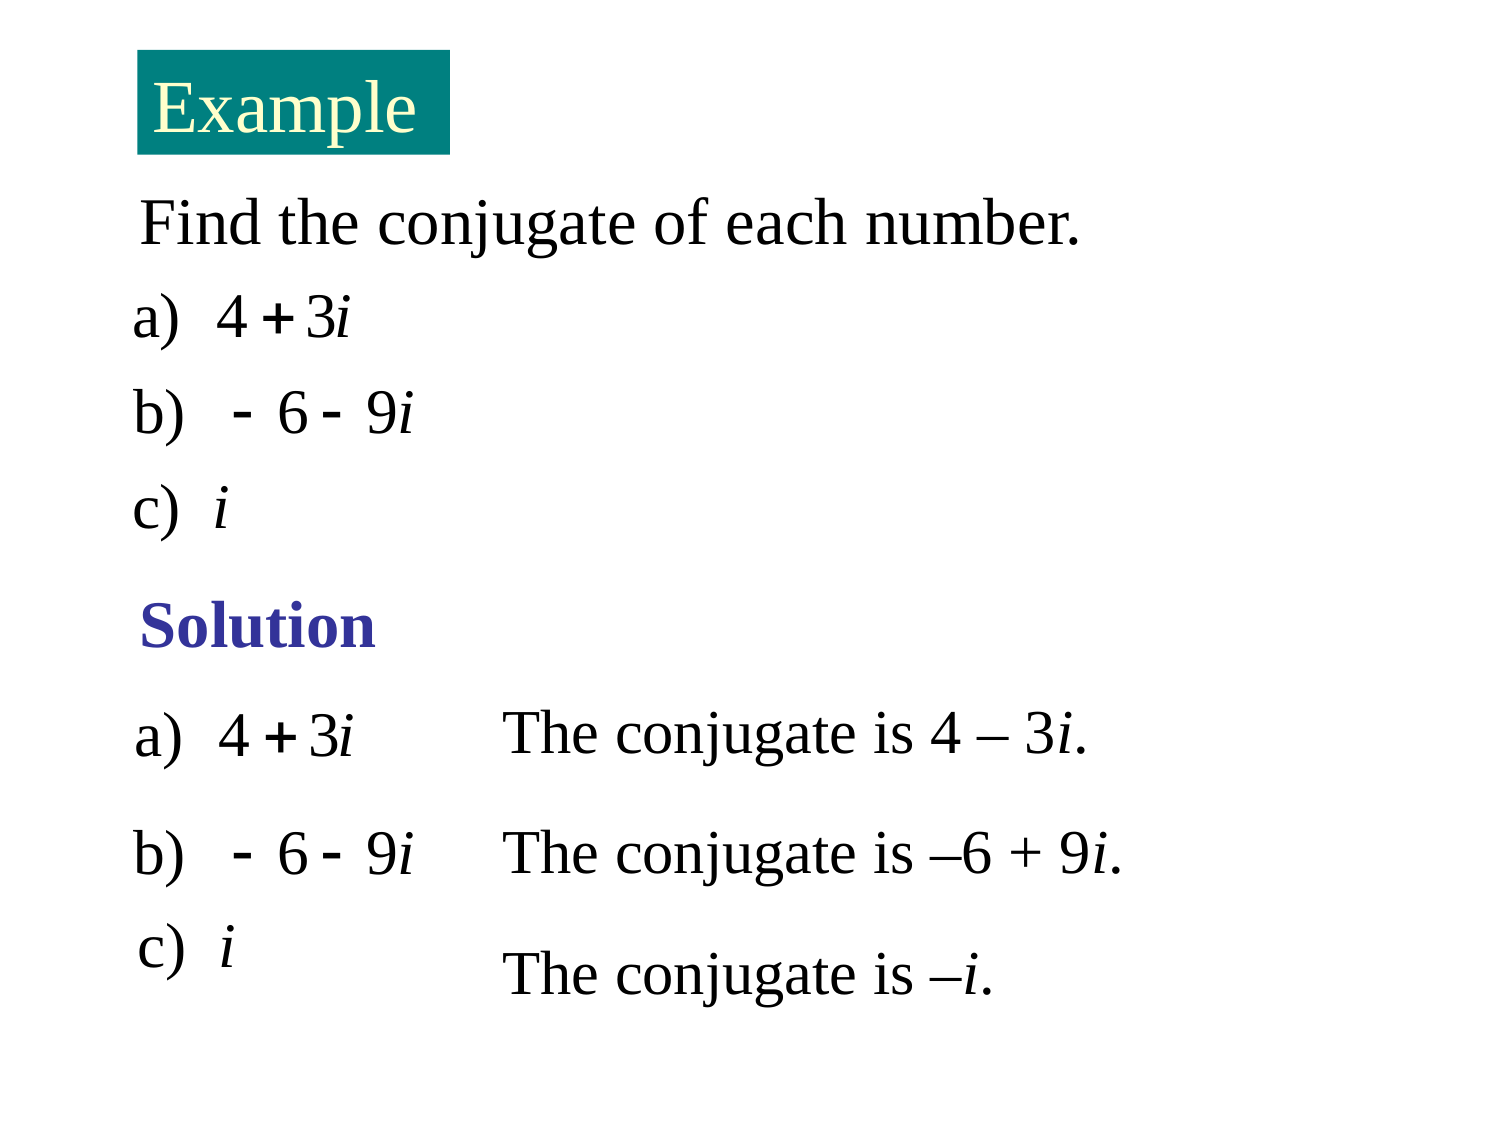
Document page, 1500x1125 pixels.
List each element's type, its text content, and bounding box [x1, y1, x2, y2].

text_box Solution [124, 573, 413, 669]
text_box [124, 283, 426, 557]
text_box [124, 187, 1388, 283]
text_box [124, 819, 426, 902]
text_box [127, 701, 364, 785]
text_box The conjugate is –6 + 9i. [487, 804, 1200, 894]
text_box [130, 912, 245, 995]
text_box Example [137, 49, 450, 155]
text_box The conjugate is –i. [487, 924, 1200, 1015]
text_box Find the conjugate of each number. [125, 170, 1138, 266]
text_box The conjugate is 4 – 3i. [487, 683, 1200, 773]
